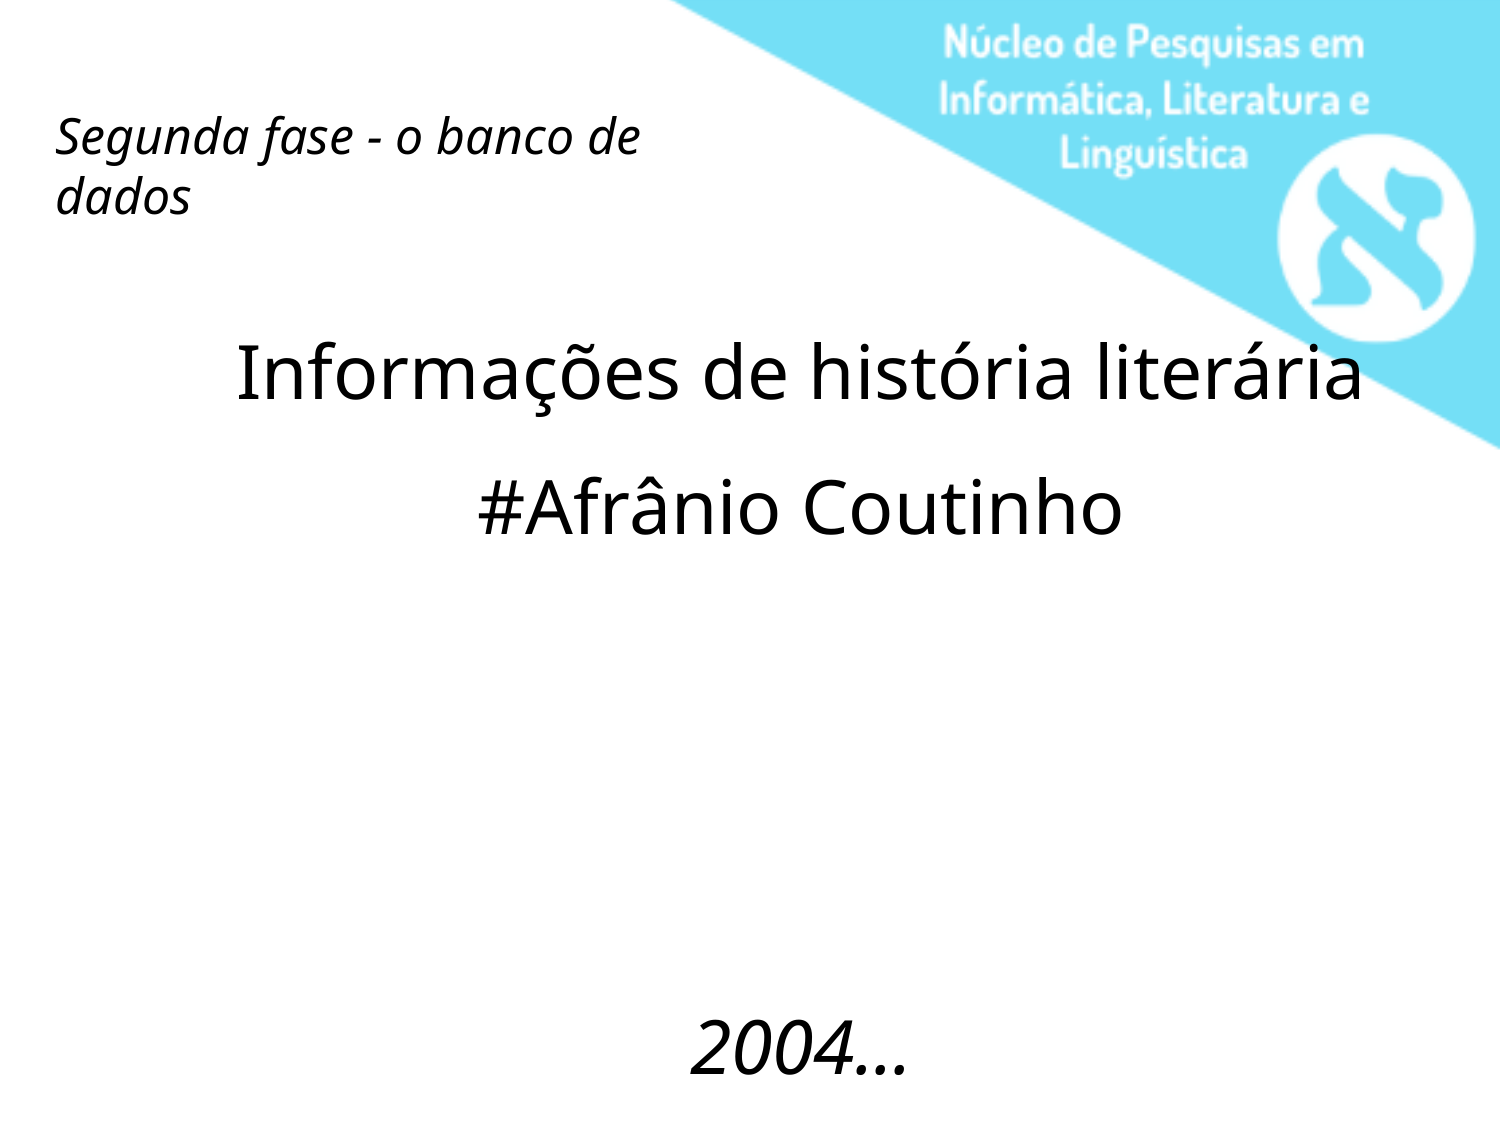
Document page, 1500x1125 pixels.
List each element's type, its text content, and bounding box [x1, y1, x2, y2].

text_box Informações de história literária #Afrânio Coutinho 2004... [220, 271, 1383, 800]
text_box Segunda fase - o banco de dados [40, 146, 769, 243]
picture [0, 0, 1500, 1125]
